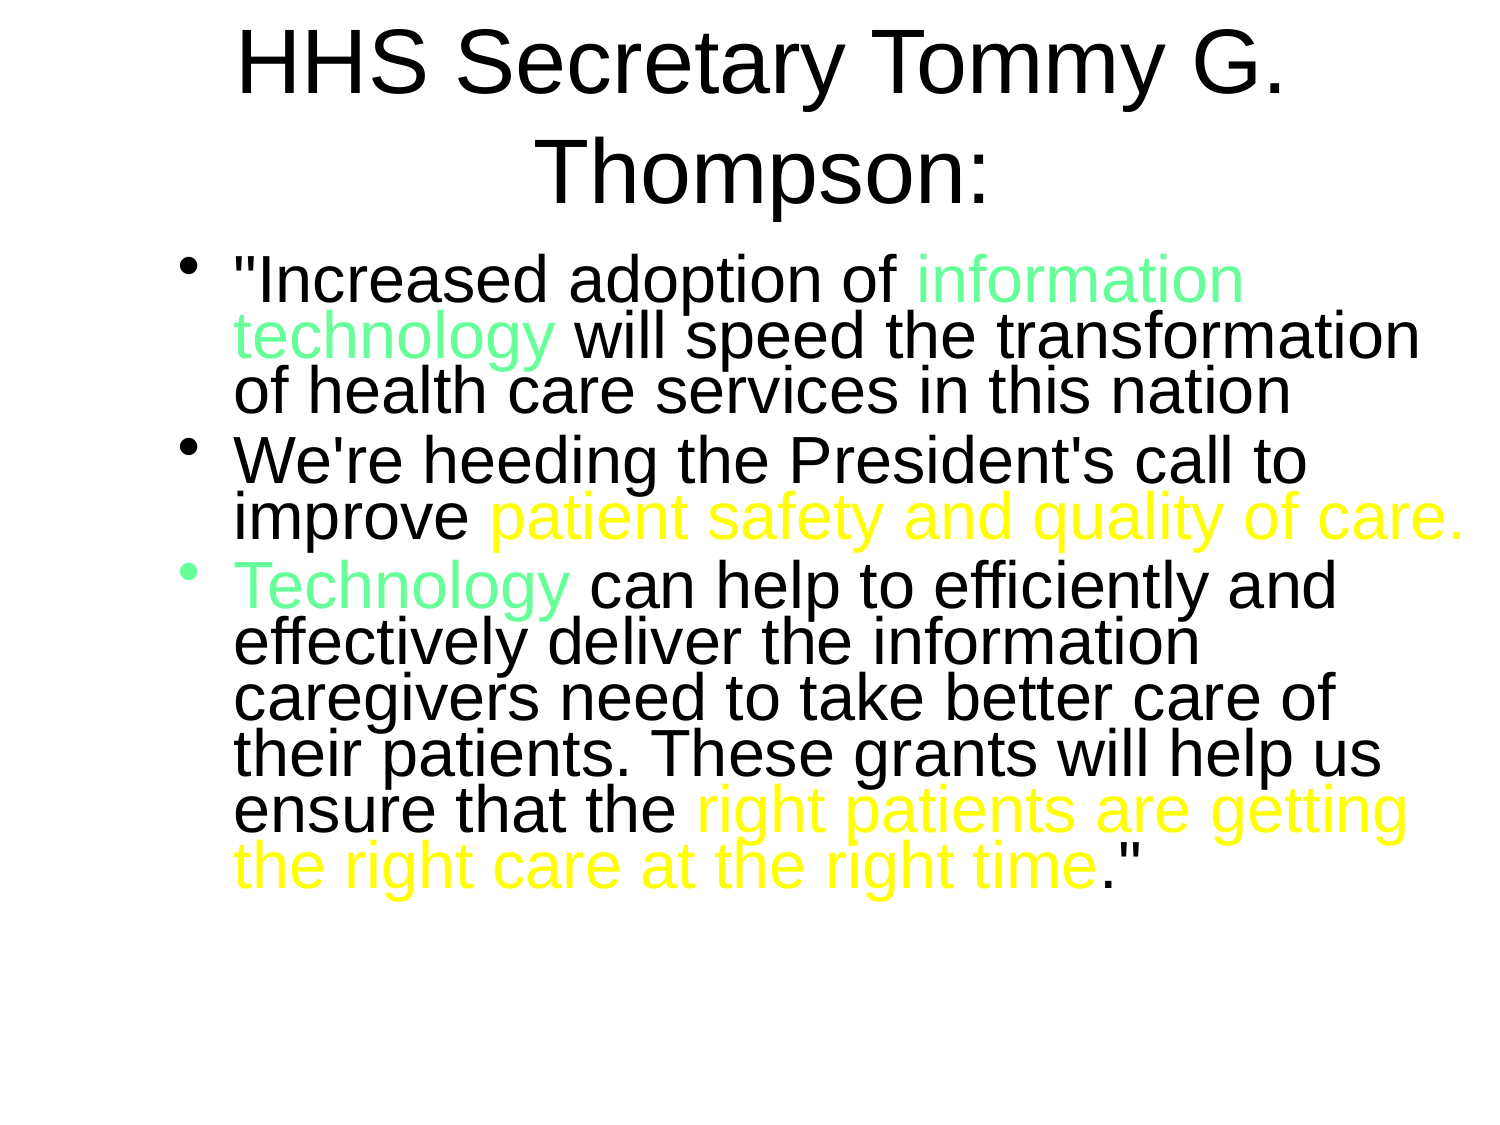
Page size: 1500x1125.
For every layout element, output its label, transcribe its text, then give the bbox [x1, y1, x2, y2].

title HHS Secretary Tommy G. Thompson: [162, 23, 1364, 201]
list "Increased adoption of information technology will speed the transformation of health care services in this nation We're heeding the President's call to improve patient safety and quality of care. Technology can help to efficiently and effectively deliver the information caregivers need to take better care of their patients. These grants will help us ensure that the right patients are getting the right care at the right time." [162, 249, 1500, 1125]
